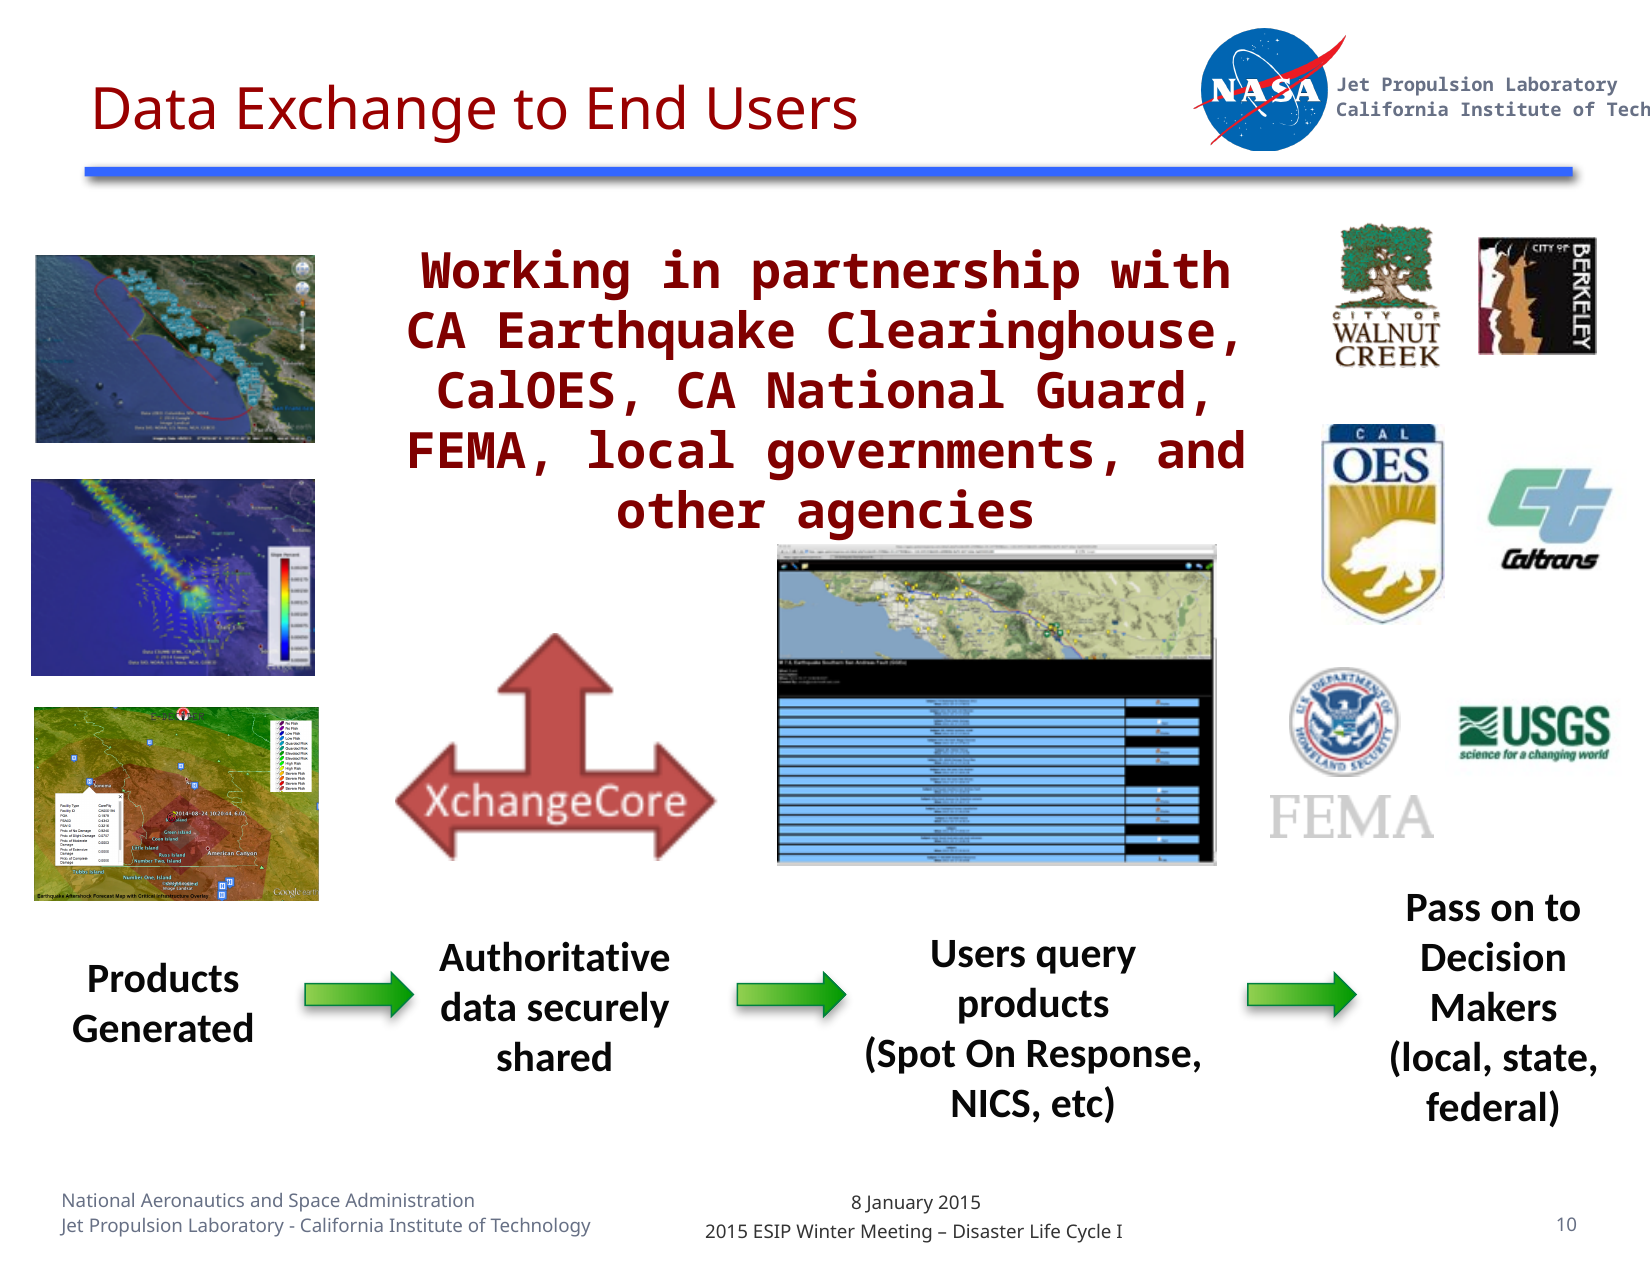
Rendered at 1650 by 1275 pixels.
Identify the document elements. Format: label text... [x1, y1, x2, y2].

picture [30, 478, 315, 676]
text_box [1247, 972, 1357, 1017]
picture [1451, 420, 1650, 619]
picture [394, 633, 775, 861]
picture [35, 255, 315, 444]
text_box 8 January 2015 2015 ESIP Winter Meeting – Disaster Life Cycle I [460, 1188, 1372, 1250]
picture [1331, 219, 1444, 377]
picture [1289, 667, 1402, 778]
picture [1445, 674, 1626, 794]
text_box Products Generated [0, 943, 348, 1059]
text_box Working in partnership with CA Earthquake Clearinghouse, CalOES, CA National Guard, FEMA, local governments, and other agencies [378, 229, 1275, 547]
picture [1270, 794, 1434, 838]
text_box Authoritative data securely shared [407, 922, 703, 1088]
title Data Exchange to End Users [73, 28, 1573, 185]
picture [1478, 236, 1597, 355]
text_box [348, 972, 407, 1017]
picture [1321, 424, 1446, 626]
picture [34, 707, 319, 901]
slide_number 9 [1439, 1182, 1594, 1247]
text_box Pass on to Decision Makers (local, state, federal) [1372, 872, 1615, 1138]
text_box Users query products (Spot On Response, NICS, etc) [841, 918, 1225, 1134]
text_box [737, 972, 841, 1017]
picture [777, 543, 1217, 867]
